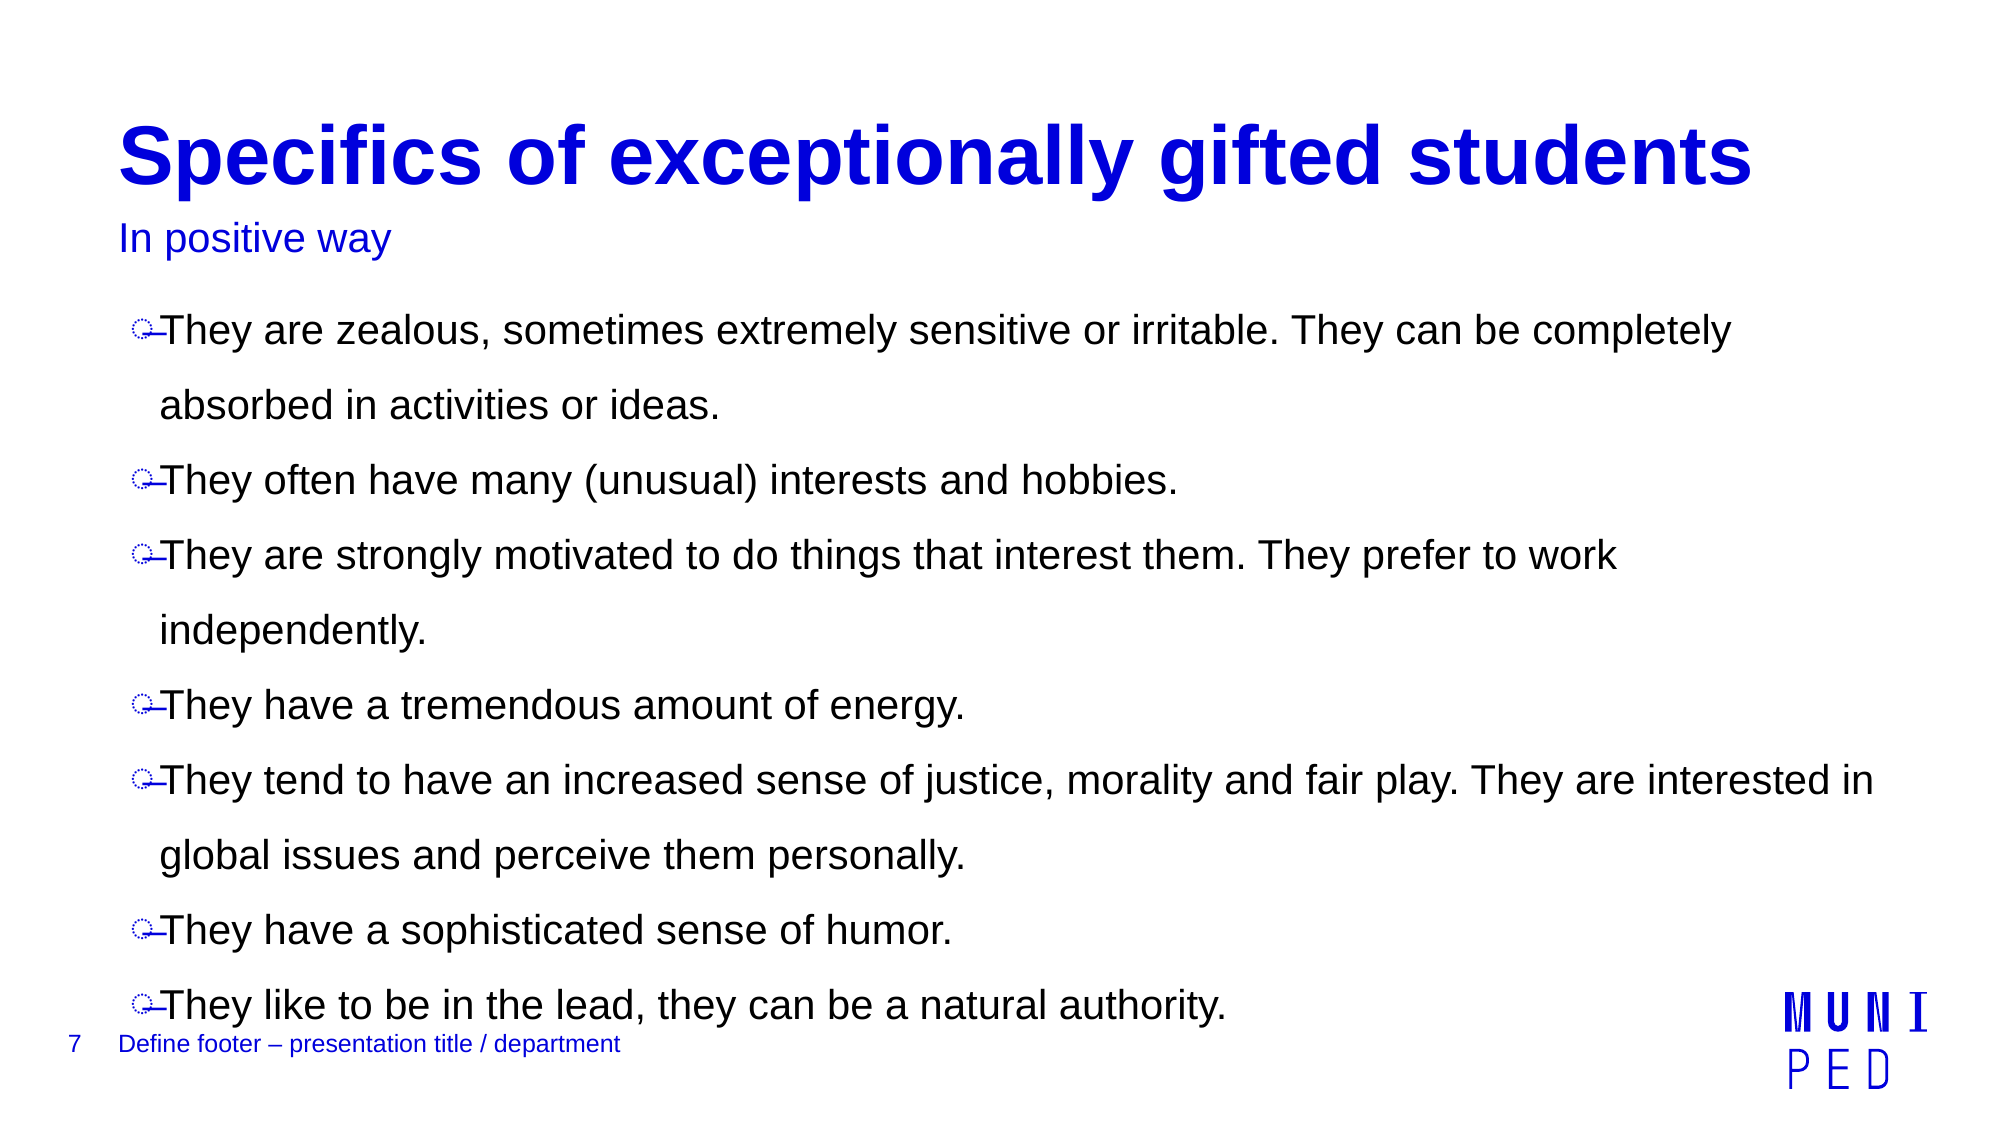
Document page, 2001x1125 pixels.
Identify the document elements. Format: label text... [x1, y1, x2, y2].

title Specifics of exceptionally gifted students [118, 118, 1883, 193]
list They are zealous, sometimes extremely sensitive or irritable. They can be completely absorbed in activities or ideas. They often have many (unusual) interests and hobbies. They are strongly motivated to do things that interest them. They prefer to work independently. They have a tremendous amount of energy. They tend to have an increased sense of justice, morality and fair play. They are interested in global issues and perceive them personally. They have a sophisticated sense of humor. They like to be in the lead, they can be a natural authority. [118, 277, 1883, 957]
list In positive way [118, 212, 1882, 258]
slide_number 7 [67, 1021, 110, 1063]
footer Define footer – presentation title / department [118, 1021, 1418, 1063]
